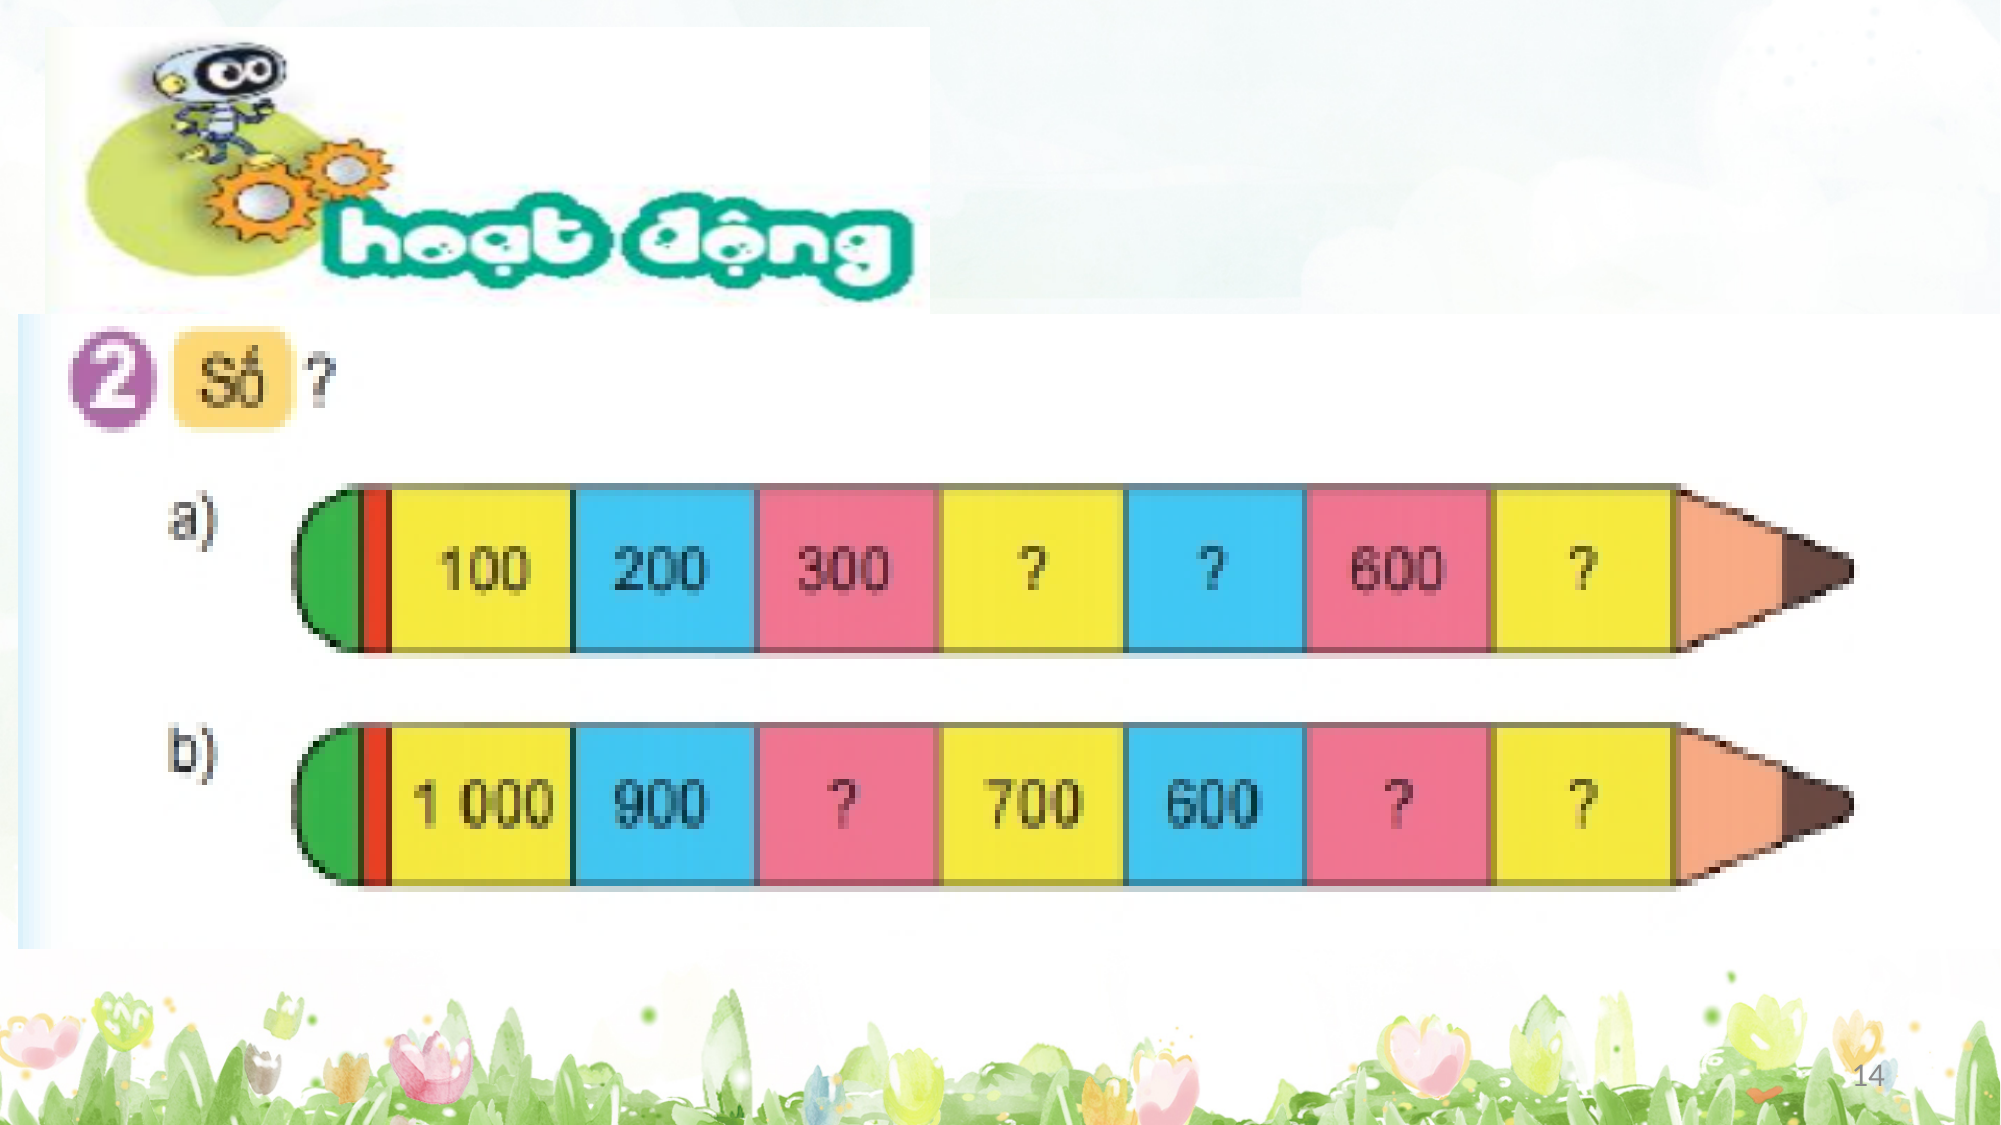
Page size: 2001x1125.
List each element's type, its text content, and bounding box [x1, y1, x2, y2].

slide_number 14 [1433, 1042, 1900, 1103]
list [45, 27, 931, 313]
picture [0, 0, 2001, 1125]
